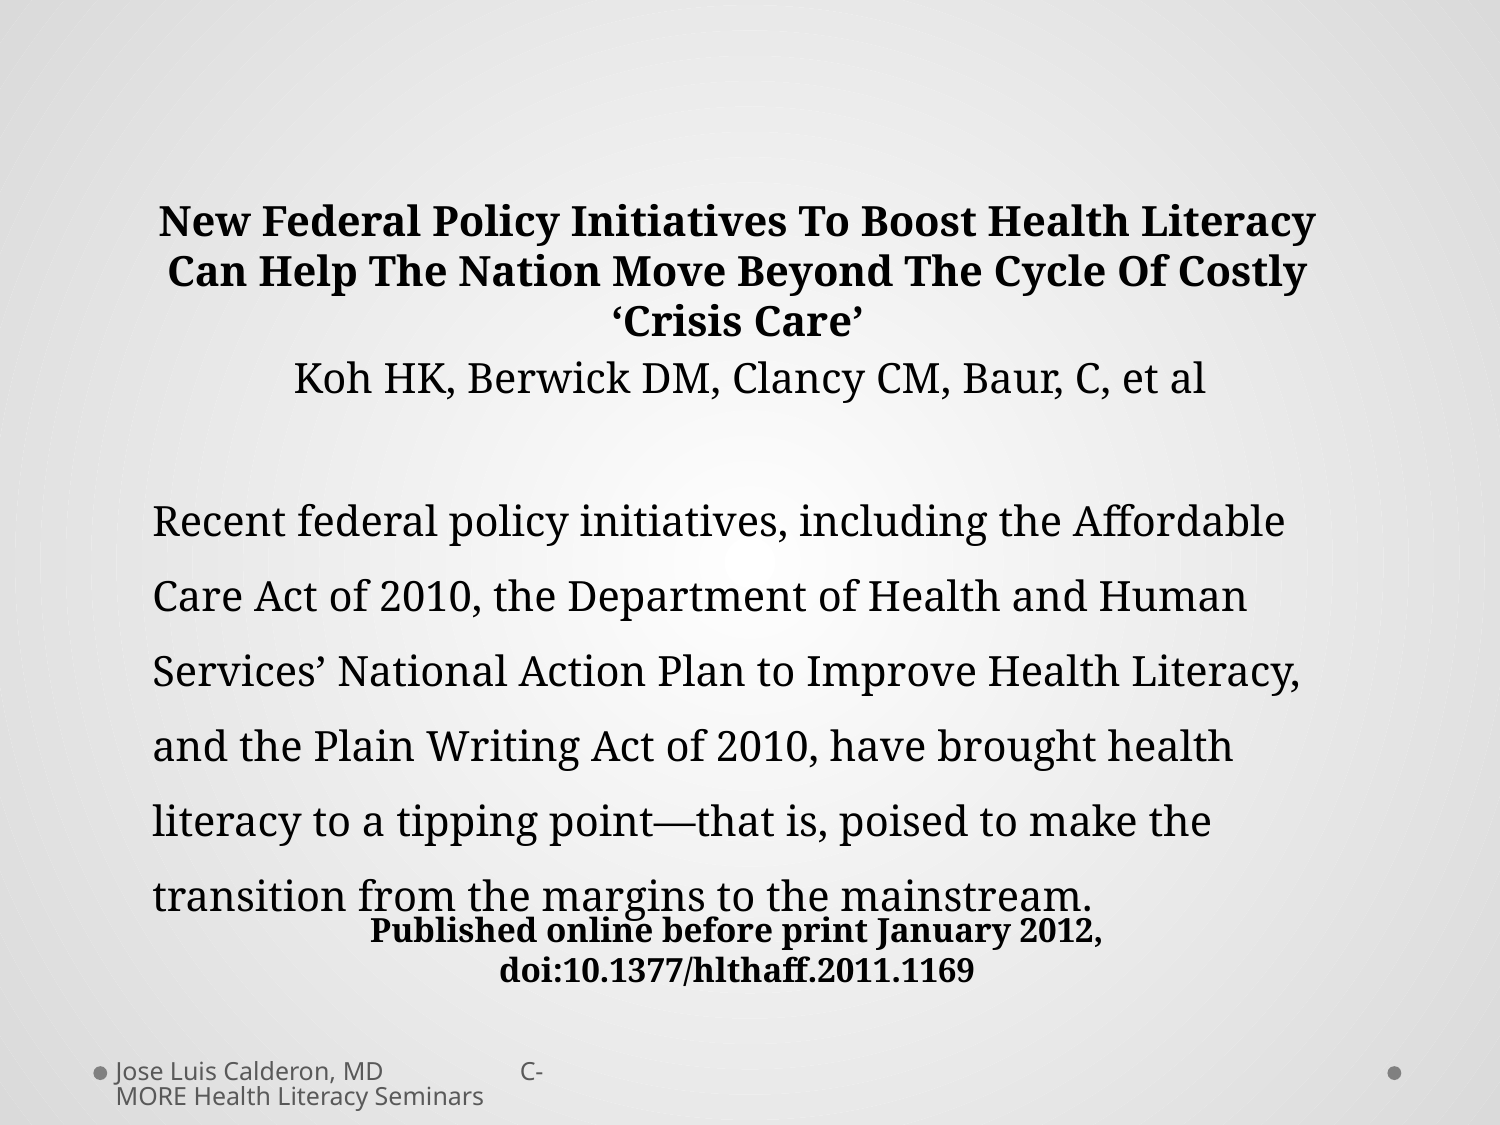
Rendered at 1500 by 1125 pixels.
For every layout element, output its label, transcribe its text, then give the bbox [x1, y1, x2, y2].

footer Jose Luis Calderon, MD C-MORE Health Literacy Seminars [108, 1042, 576, 1103]
text_box New Federal Policy Initiatives To Boost Health Literacy Can Help The Nation Move Beyond The Cycle Of Costly ‘Crisis Care’ [137, 187, 1338, 353]
text_box Published online before print January 2012, doi:10.1377/hlthaff.2011.1169 [218, 901, 1257, 997]
text_box Recent federal policy initiatives, including the Affordable Care Act of 2010, the Department of Health and Human Services’ National Action Plan to Improve Health Literacy, and the Plain Writing Act of 2010, have brought health literacy to a tipping point—that is, poised to make the transition from the margins to the mainstream. [137, 462, 1363, 928]
text_box Koh HK, Berwick DM, Clancy CM, Baur, C, et al [224, 344, 1275, 410]
